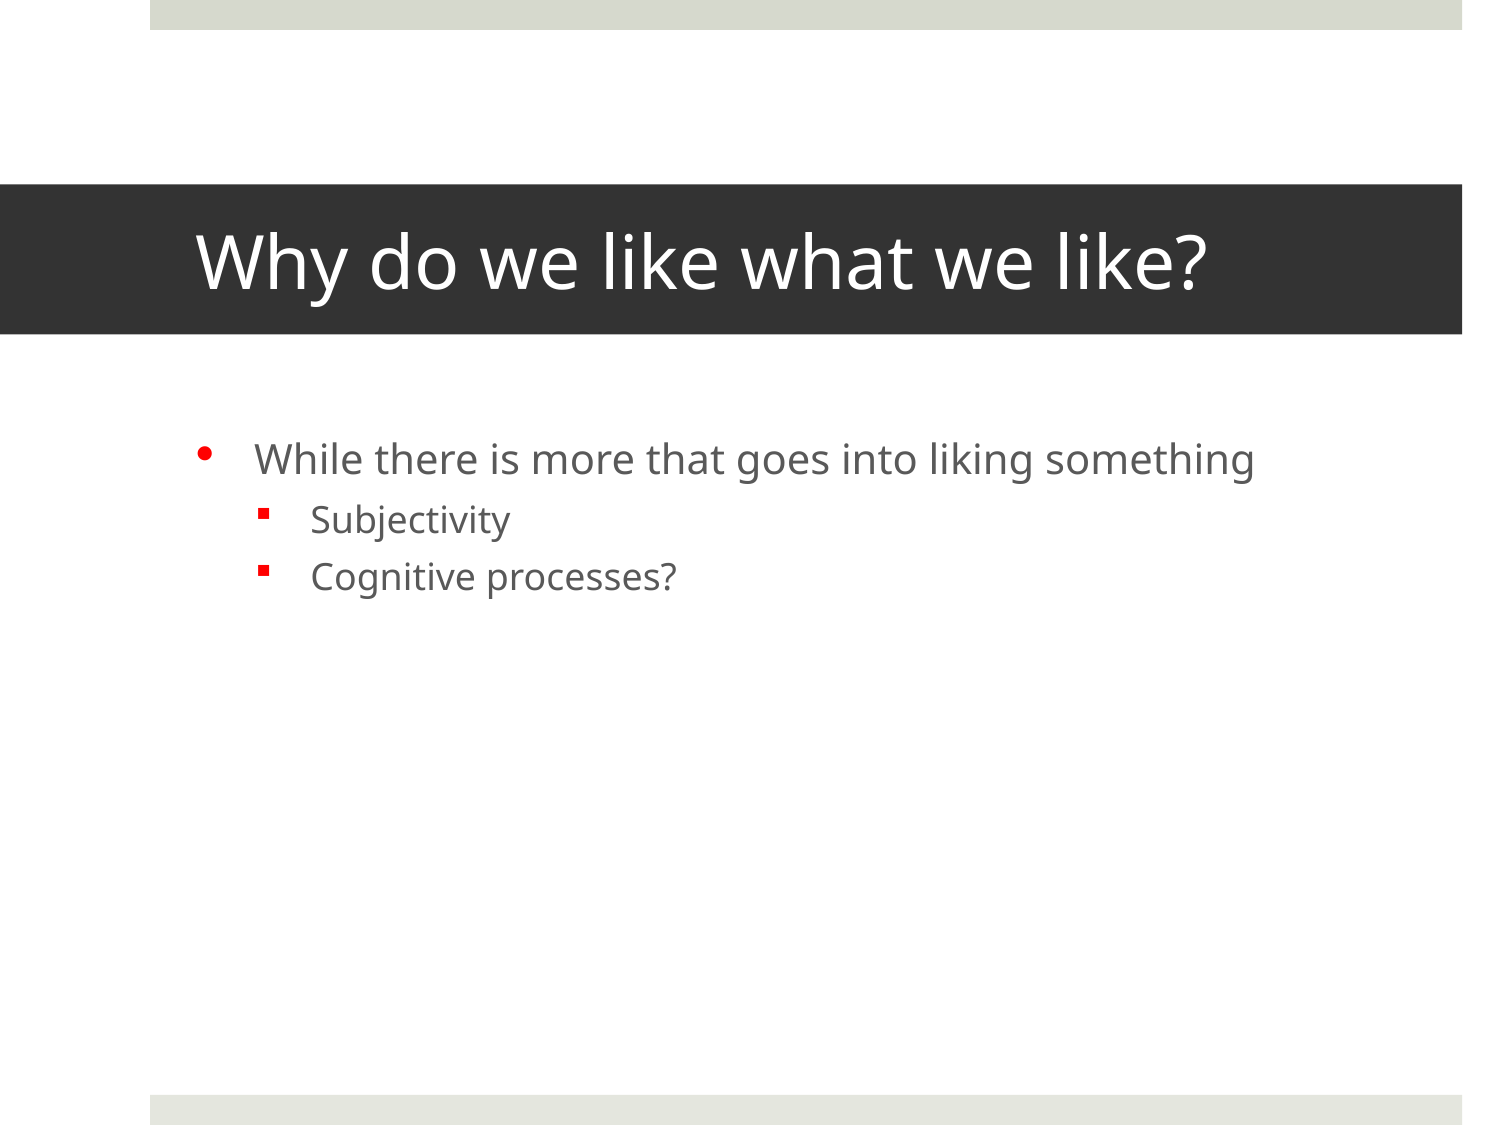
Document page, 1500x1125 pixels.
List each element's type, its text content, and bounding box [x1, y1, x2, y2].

list While there is more that goes into liking something Subjectivity Cognitive processes? [182, 425, 1432, 1028]
title Why do we like what we like? [0, 184, 1463, 335]
